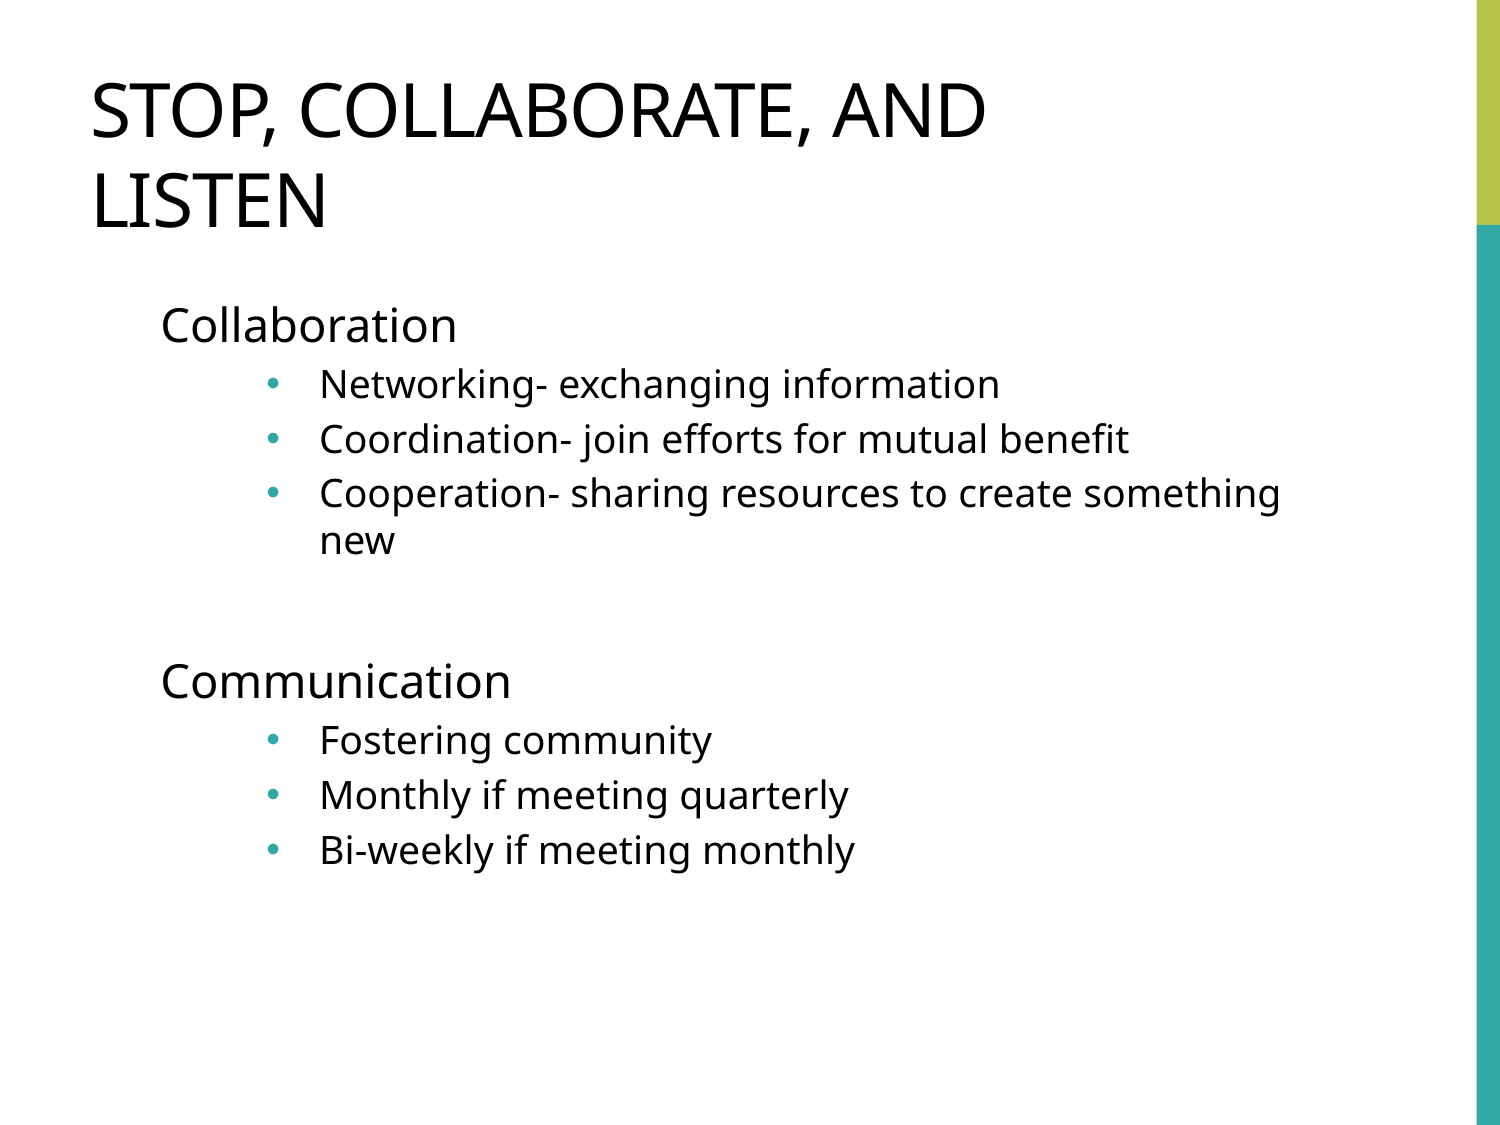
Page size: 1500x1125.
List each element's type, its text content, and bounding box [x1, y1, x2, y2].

list Collaboration Networking- exchanging information Coordination- join efforts for mutual benefit Cooperation- sharing resources to create something new Communication Fostering community Monthly if meeting quarterly Bi-weekly if meeting monthly [75, 287, 1325, 1005]
title Stop, Collaborate, and Listen [75, 25, 1025, 250]
